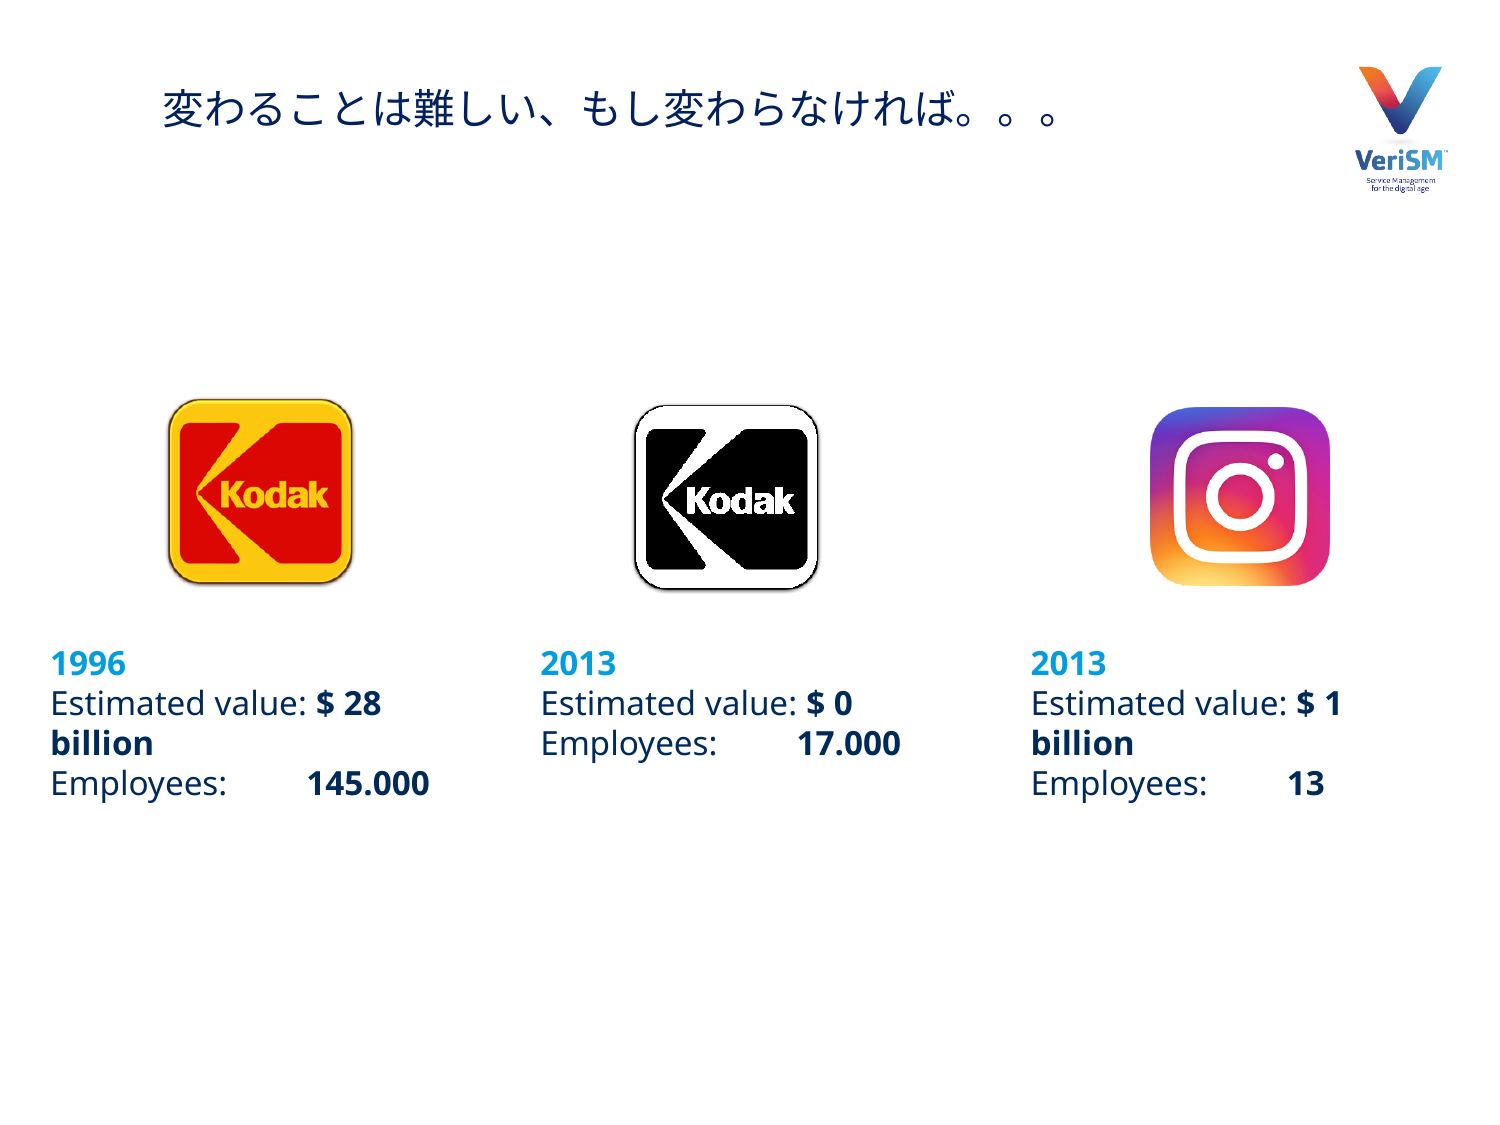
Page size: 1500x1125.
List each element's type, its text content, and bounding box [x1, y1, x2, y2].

text_box 1996 Estimated value: $ 28 billion Employees: 145.000 [35, 634, 485, 810]
picture [153, 384, 366, 597]
text_box 2013 Estimated value: $ 1 billion Employees: 13 [1015, 634, 1465, 810]
picture [1316, 42, 1487, 213]
title 変わることは難しい、もし変わらなければ。。。 [147, 70, 1311, 158]
text_box 2013 Estimated value: $ 0 Employees: 17.000 [525, 634, 975, 770]
picture [619, 390, 832, 603]
picture [1150, 407, 1330, 587]
